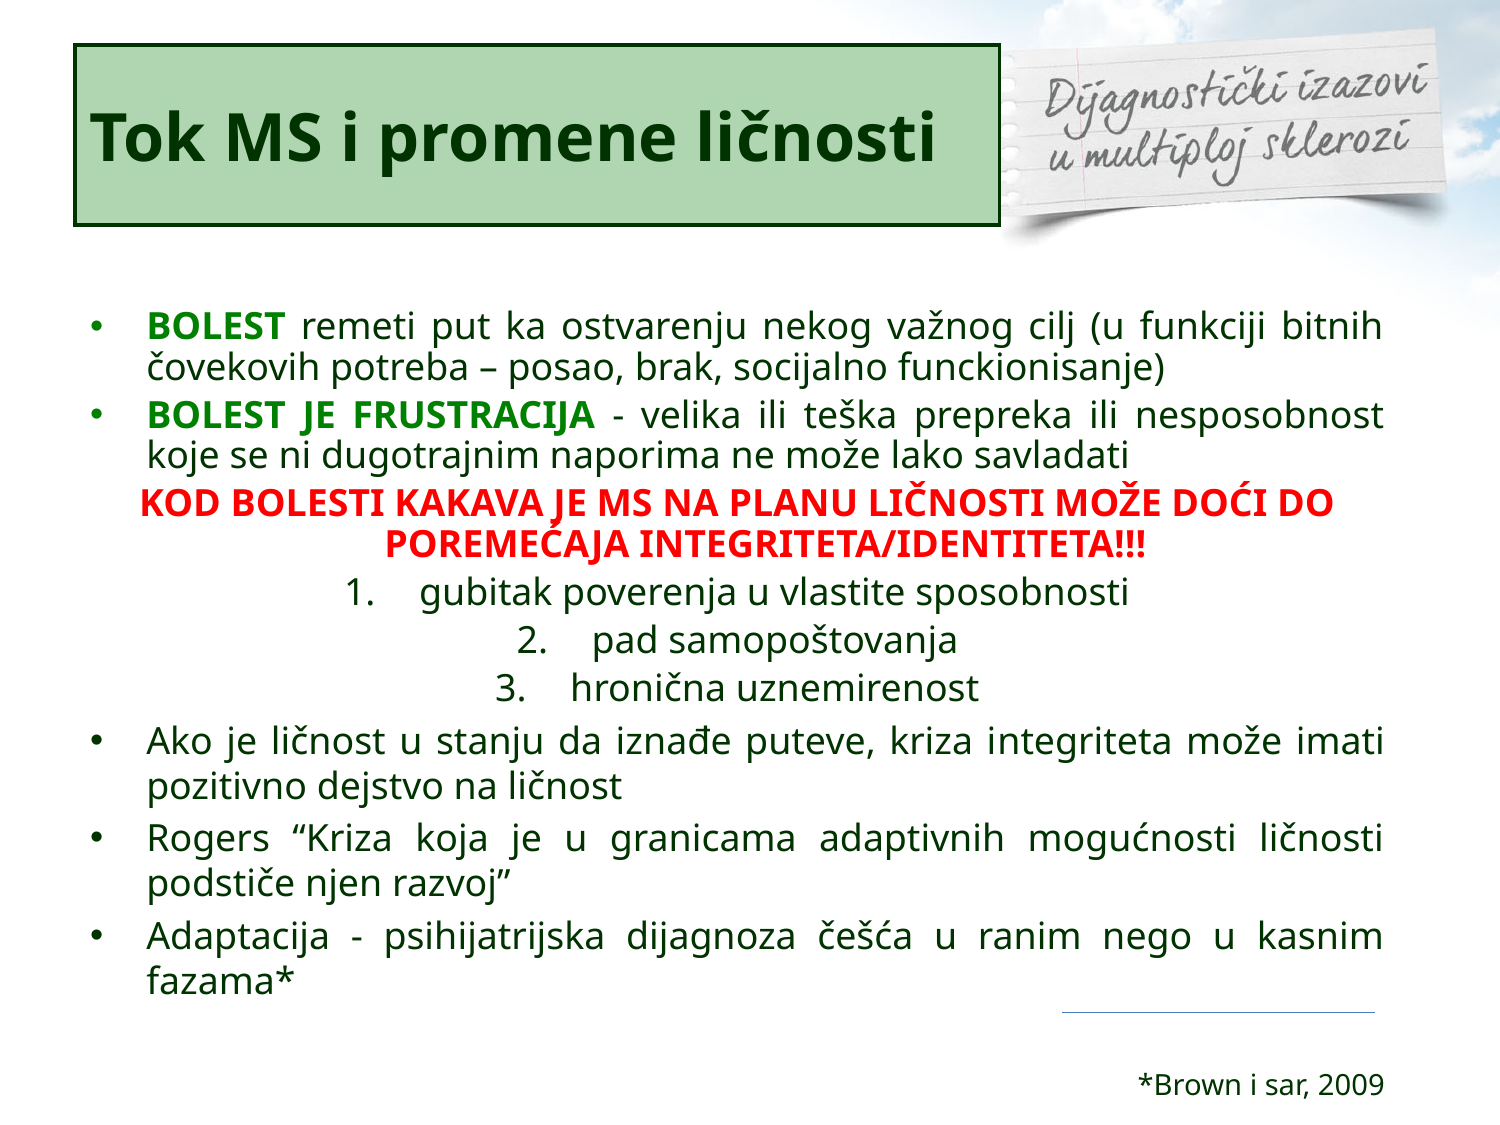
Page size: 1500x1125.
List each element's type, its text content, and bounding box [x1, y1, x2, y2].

list BOLEST remeti put ka ostvarenju nekog važnog cilj (u funkciji bitnih čovekovih potreba – posao, brak, socijalno funckionisanje) BOLEST JE FRUSTRACIJA - velika ili teška prepreka ili nesposobnost koje se ni dugotrajnim naporima ne može lako savladati KOD BOLESTI KAKAVA JE MS NA PLANU LIČNOSTI MOŽE DOĆI DO POREMEĆAJA INTEGRITETA/IDENTITETA!!! gubitak poverenja u vlastite sposobnosti pad samopoštovanja hronična uznemirenost Ako je ličnost u stanju da iznađe puteve, kriza integriteta može imati pozitivno dejstvo na ličnost Rogers “Kriza koja je u granicama adaptivnih mogućnosti ličnosti podstiče njen razvoj” Adaptacija - psihijatrijska dijagnoza češća u ranim nego u kasnim fazama* *Brown i sar, 2009 [74, 299, 1401, 1088]
picture [0, 0, 1500, 1125]
text_box Tok MS i promene ličnosti [75, 45, 1000, 225]
